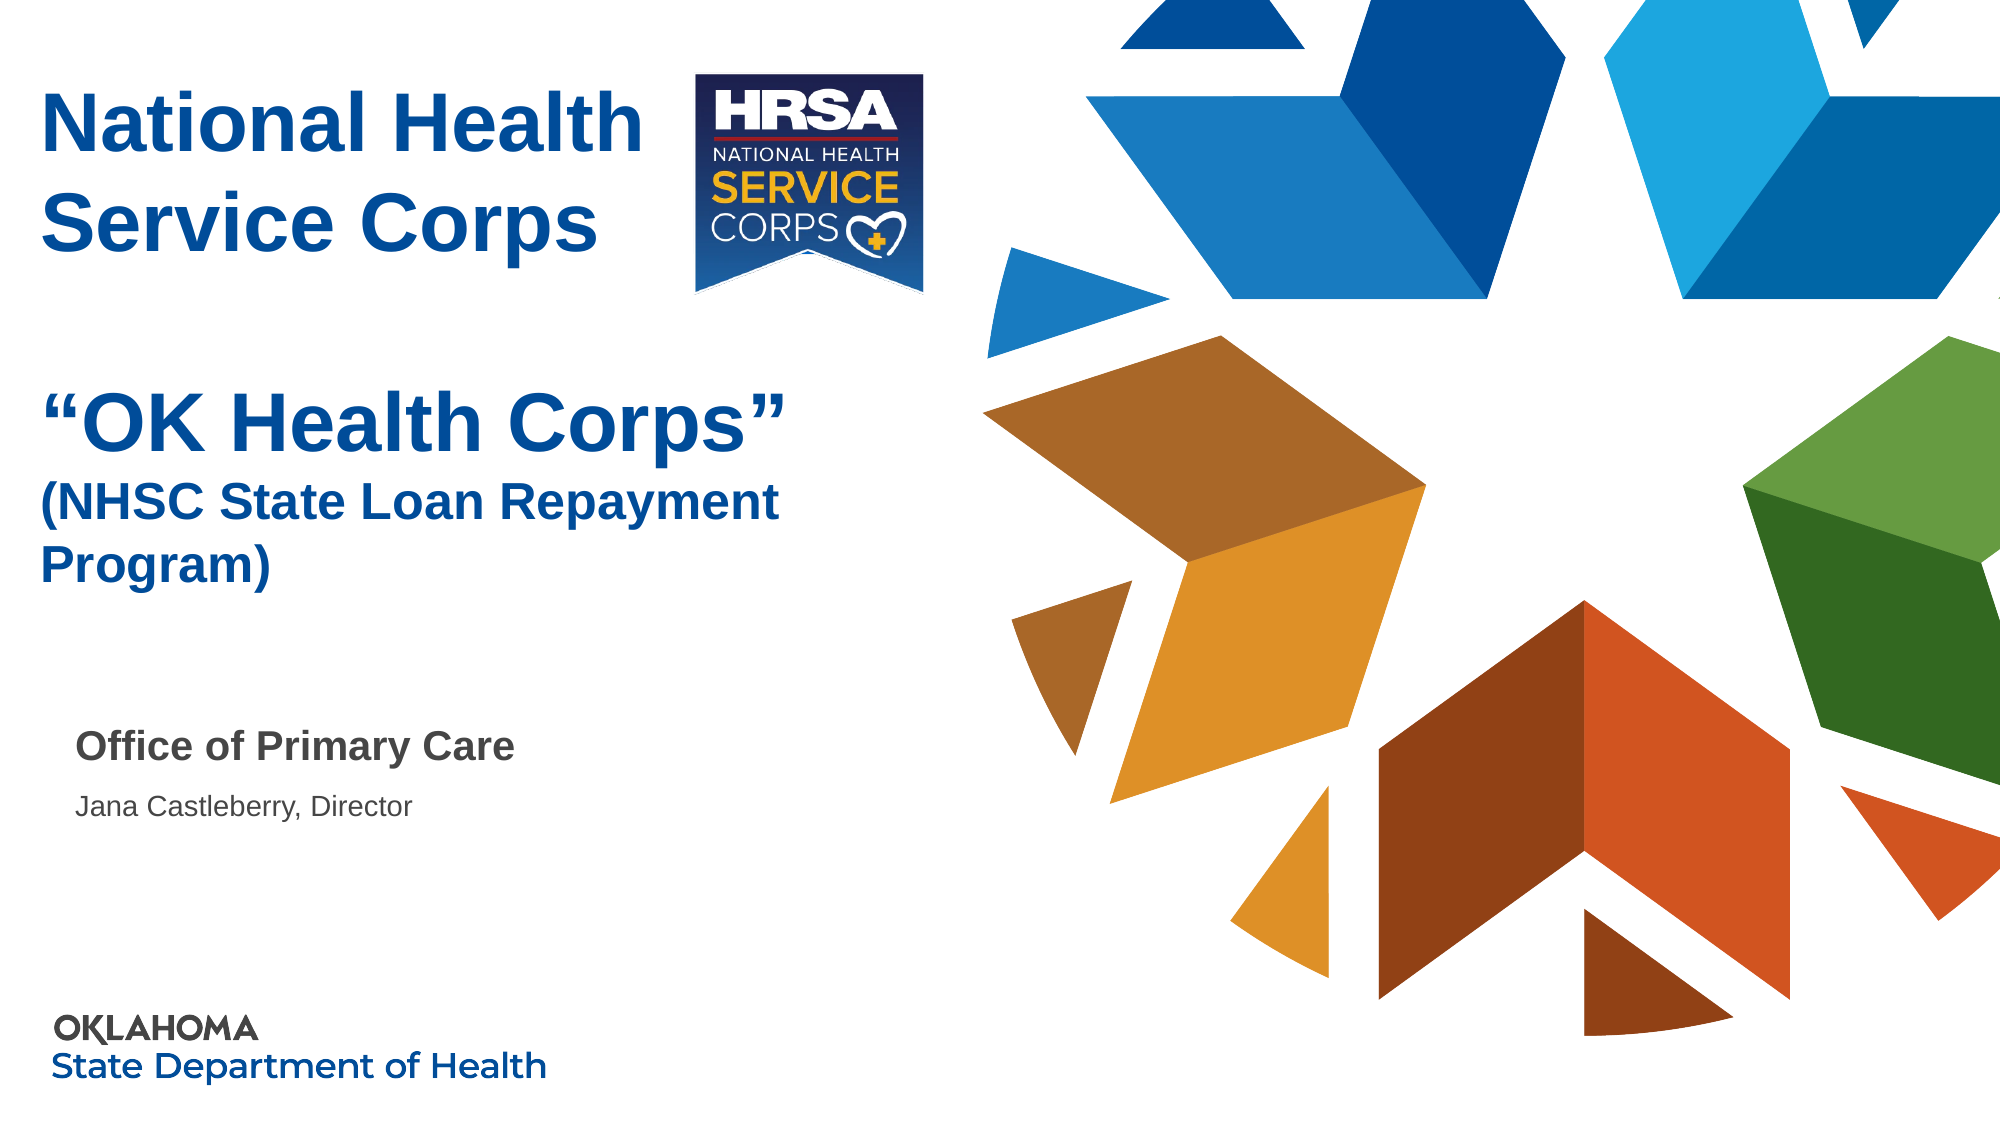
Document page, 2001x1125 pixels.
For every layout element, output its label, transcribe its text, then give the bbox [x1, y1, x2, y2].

picture [41, 958, 581, 1113]
title National Health Service Corps “OK Health Corps” (NHSC State Loan Repayment Program) [40, 60, 864, 346]
list Office of Primary Care Jana Castleberry, Director [75, 711, 925, 852]
picture [693, 60, 925, 319]
picture [982, 0, 2000, 1036]
